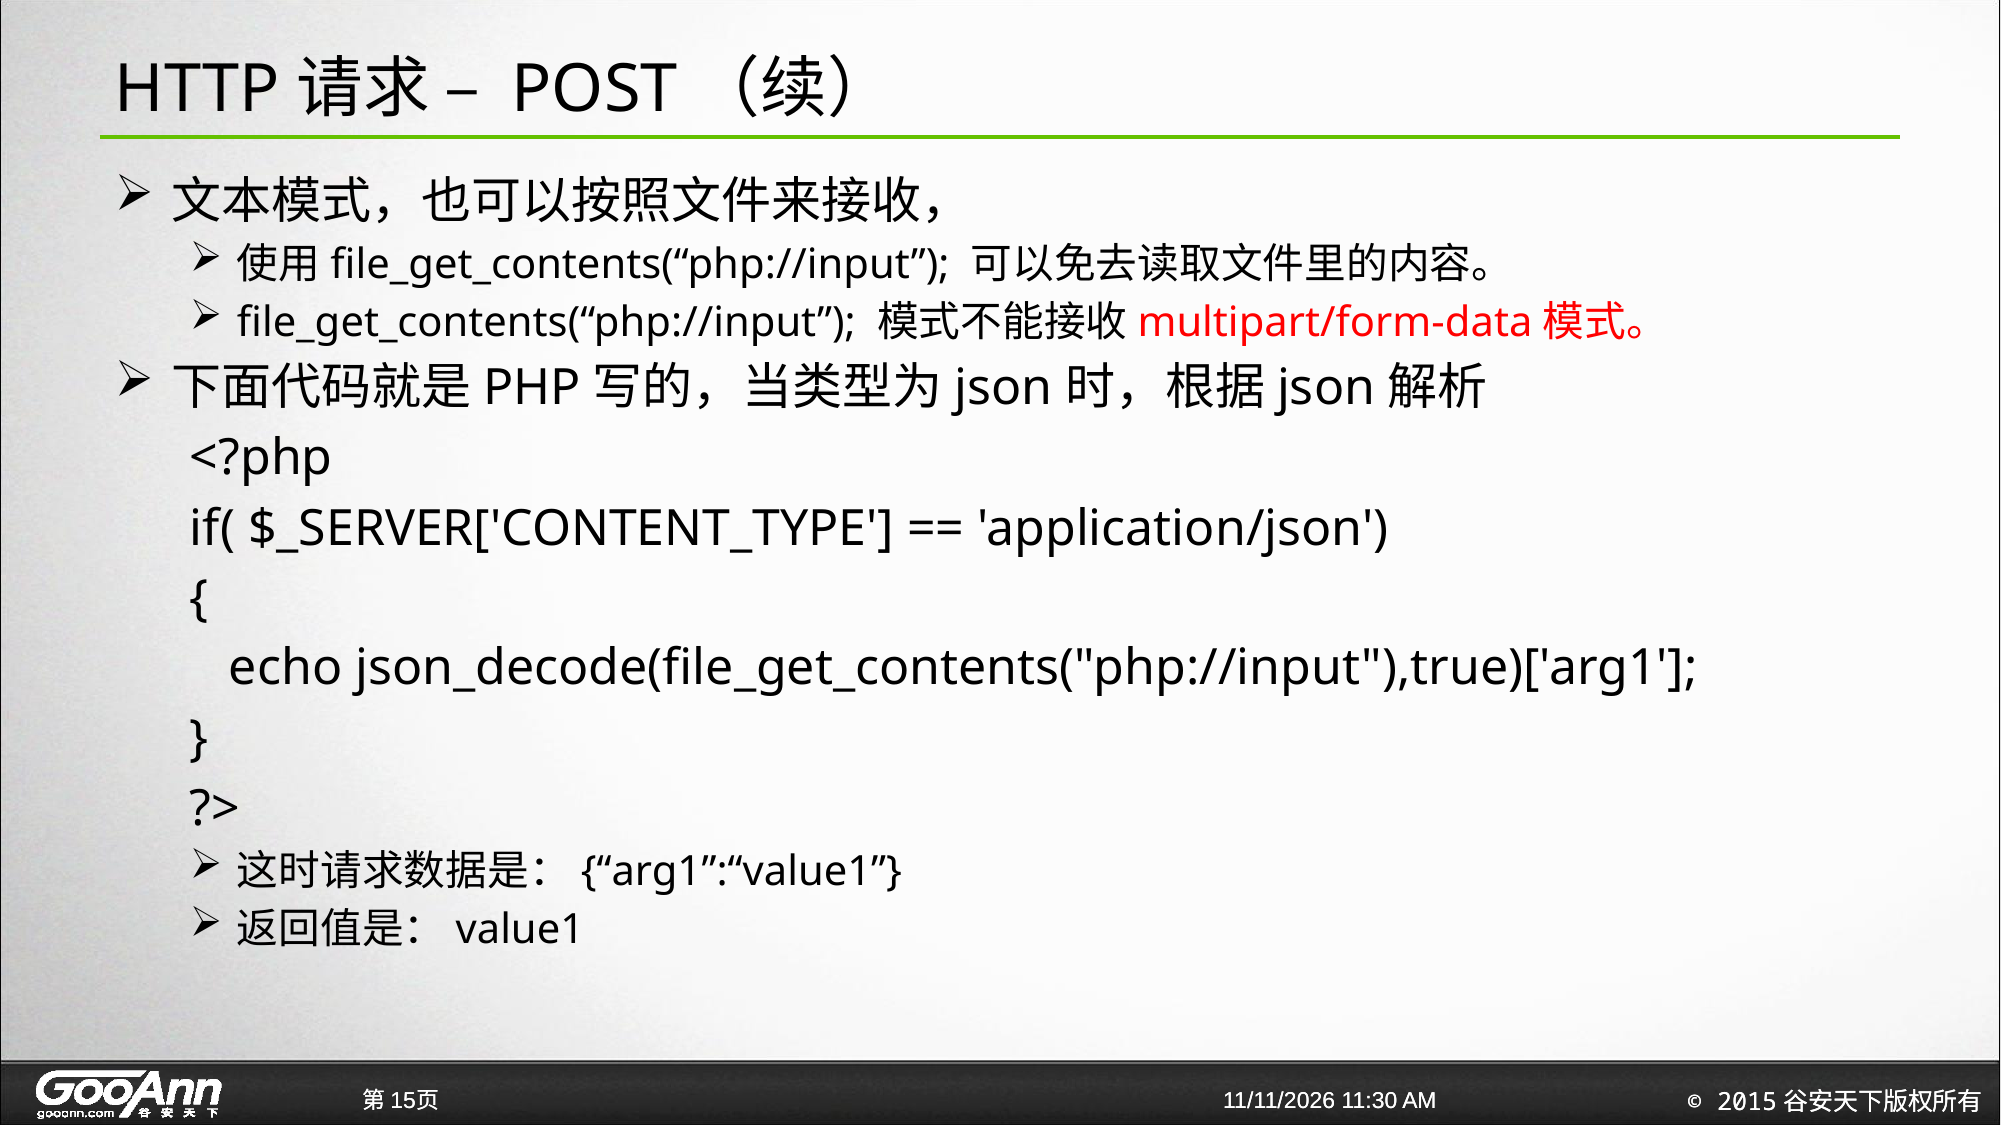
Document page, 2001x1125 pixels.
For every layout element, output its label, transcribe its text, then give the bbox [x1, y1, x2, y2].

picture [0, 0, 2001, 1125]
title HTTP请求 – POST（续） [99, 45, 1900, 126]
list 文本模式，也可以按照文件来接收， 使用file_get_contents(“php://input”); 可以免去读取文件里的内容。 file_get_contents(“php://input”); 模式不能接收multipart/form-data模式。 下面代码就是PHP写的，当类型为json时，根据json解析 <?php if( $_SERVER['CONTENT_TYPE'] == 'application/json') { echo json_decode(file_get_contents("php://input"),true)['arg1']; } ?> 这时请求数据是：{“arg1”:“value1”} 返回值是：value1 [99, 160, 1900, 1005]
